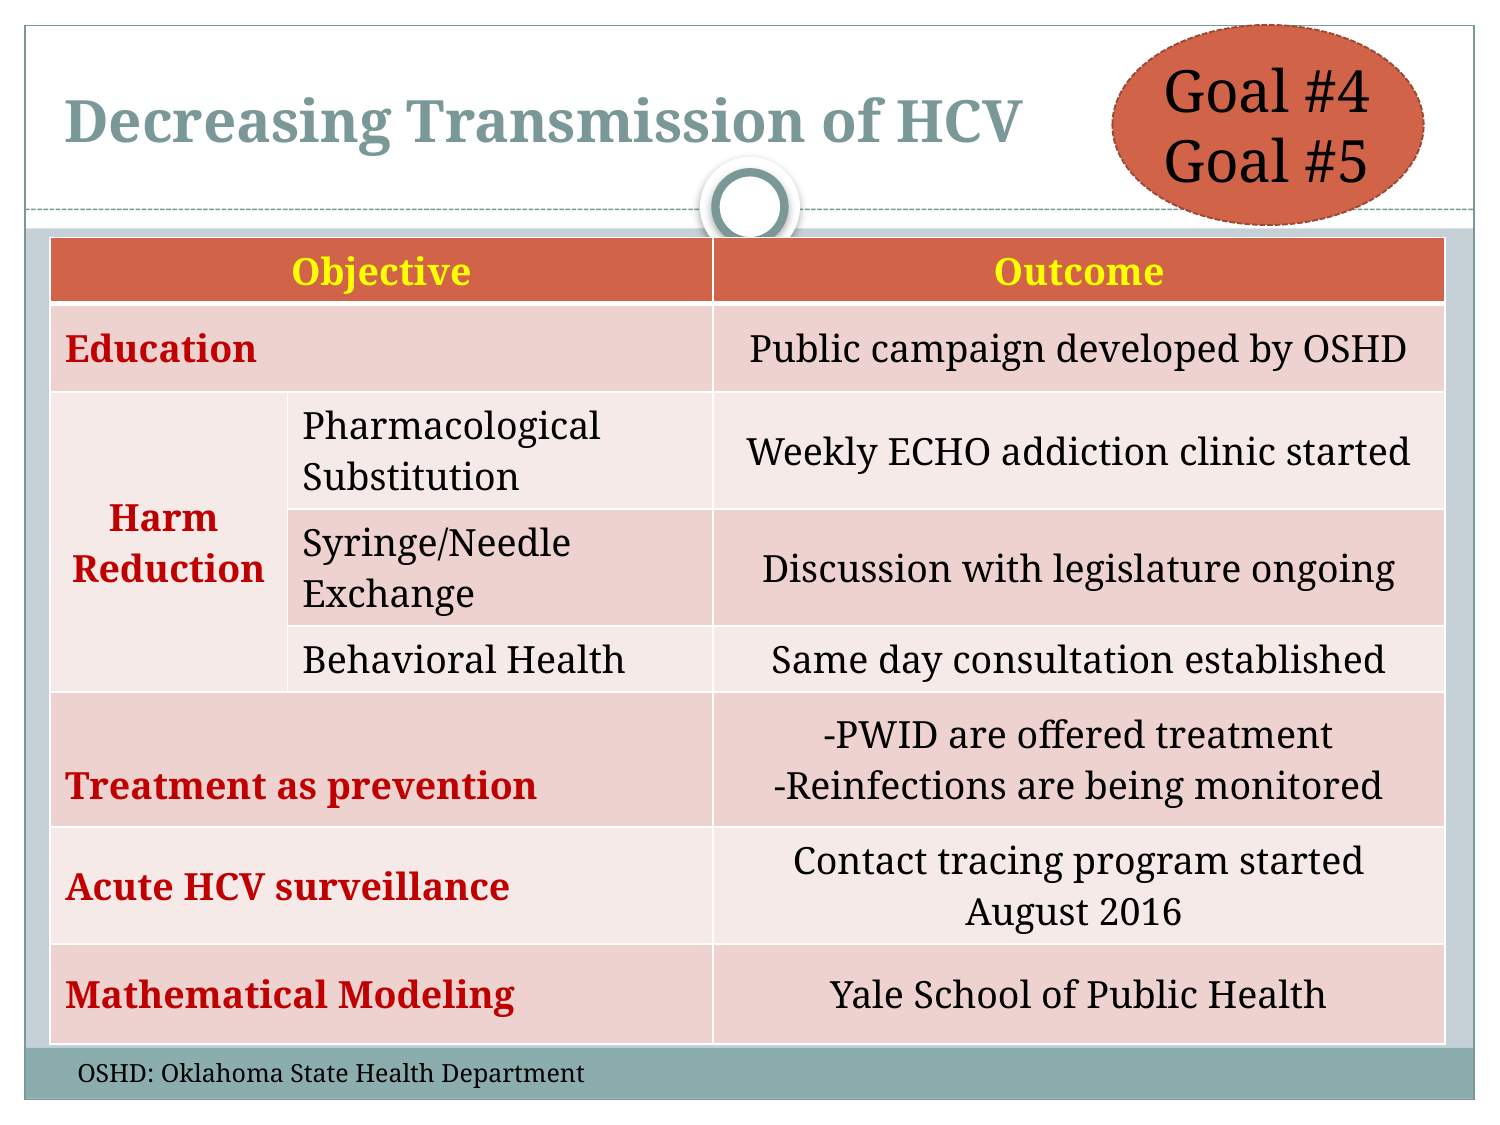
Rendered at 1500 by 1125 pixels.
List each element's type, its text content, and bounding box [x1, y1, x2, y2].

table_cell Harm Reduction [51, 393, 287, 691]
table_cell -PWID are offered treatment -Reinfections are being monitored [714, 693, 1444, 826]
table_cell Same day consultation established [714, 627, 1444, 691]
table_cell Contact tracing program started August 2016 [714, 828, 1444, 943]
table_cell Public campaign developed by OSHD [714, 306, 1444, 391]
table_header Outcome [714, 238, 1444, 301]
table_header Objective [51, 238, 712, 301]
table_cell Pharmacological Substitution [288, 393, 712, 508]
table_cell Discussion with legislature ongoing [714, 510, 1444, 625]
table_cell Syringe/Needle Exchange [288, 510, 712, 625]
table_cell Mathematical Modeling [51, 945, 712, 1043]
table_cell Education [51, 306, 712, 391]
text_box [1166, 202, 1368, 226]
text_box Goal #4 Goal #5 [1148, 46, 1424, 202]
table_cell Yale School of Public Health [714, 945, 1444, 1043]
title Decreasing Transmission of HCV [49, 37, 1163, 162]
text_box [1170, 23, 1366, 46]
table_cell Treatment as prevention [51, 693, 712, 826]
table_cell Acute HCV surveillance [51, 828, 712, 943]
table_cell Weekly ECHO addiction clinic started [714, 393, 1444, 508]
text_box OSHD: Oklahoma State Health Department [62, 1050, 638, 1095]
table_cell Behavioral Health [288, 627, 712, 691]
text_box [1111, 60, 1148, 190]
